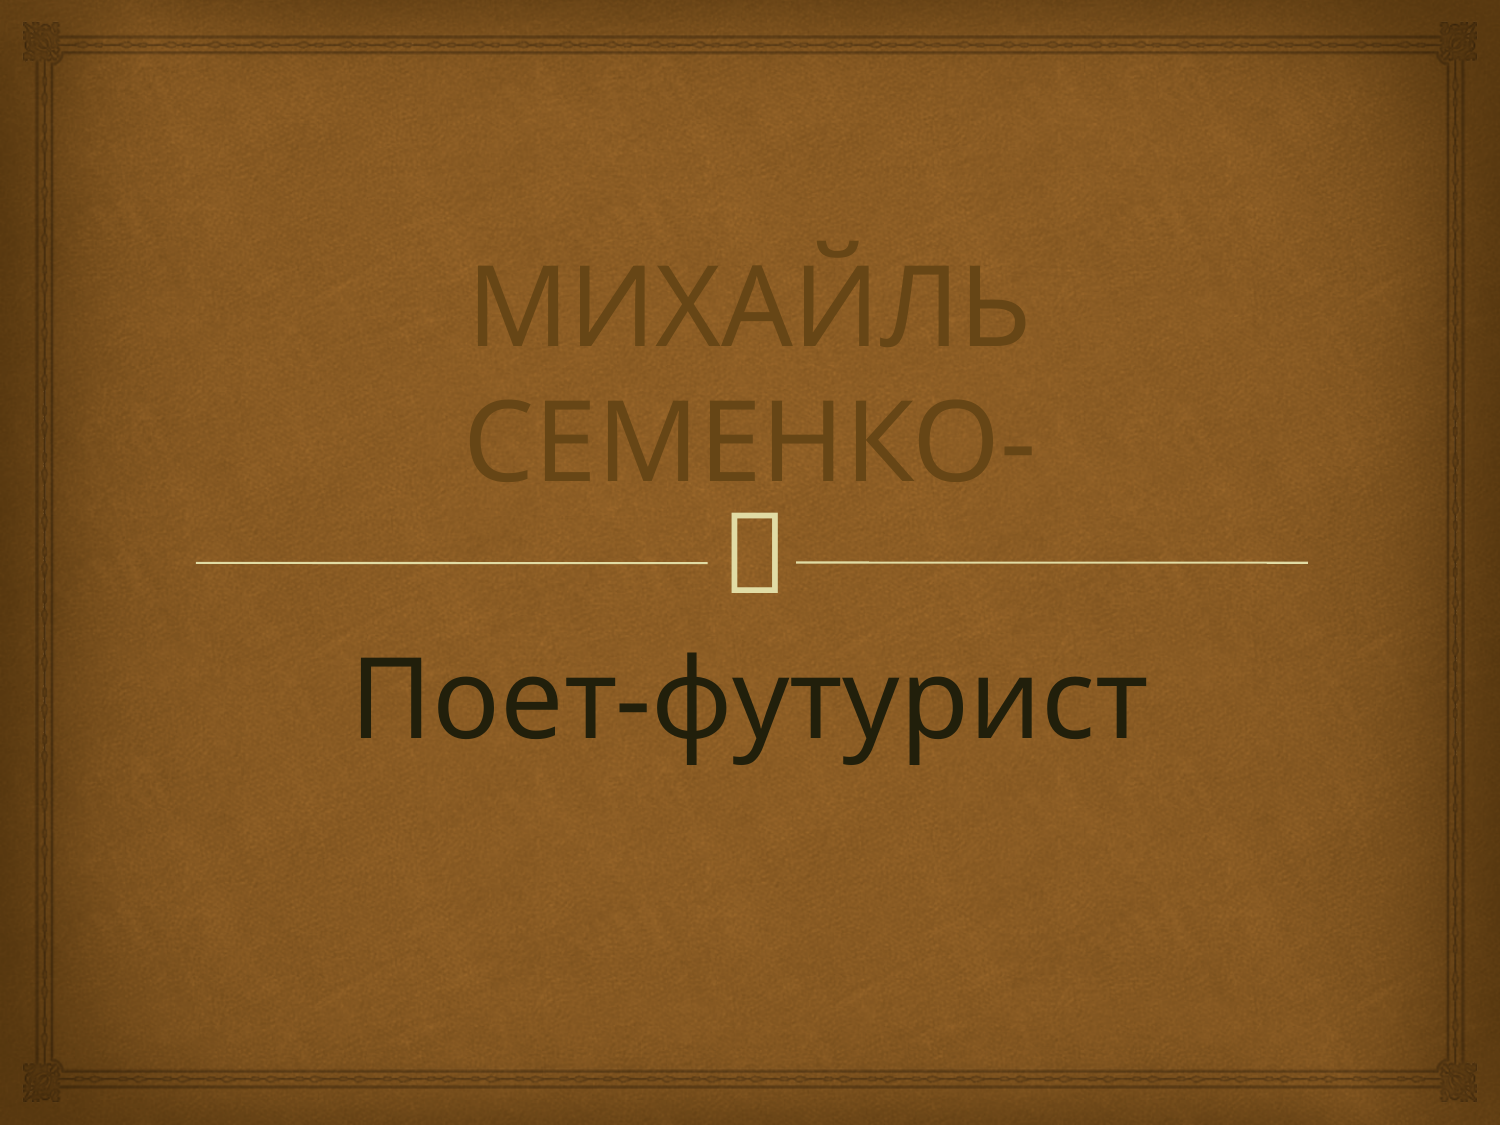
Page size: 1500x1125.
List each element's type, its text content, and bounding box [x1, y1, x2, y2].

picture [0, 0, 1500, 1125]
subtitle Поет-футурист [225, 618, 1275, 906]
title МИХАЙЛЬ СЕМЕНКО- [194, 227, 1306, 512]
